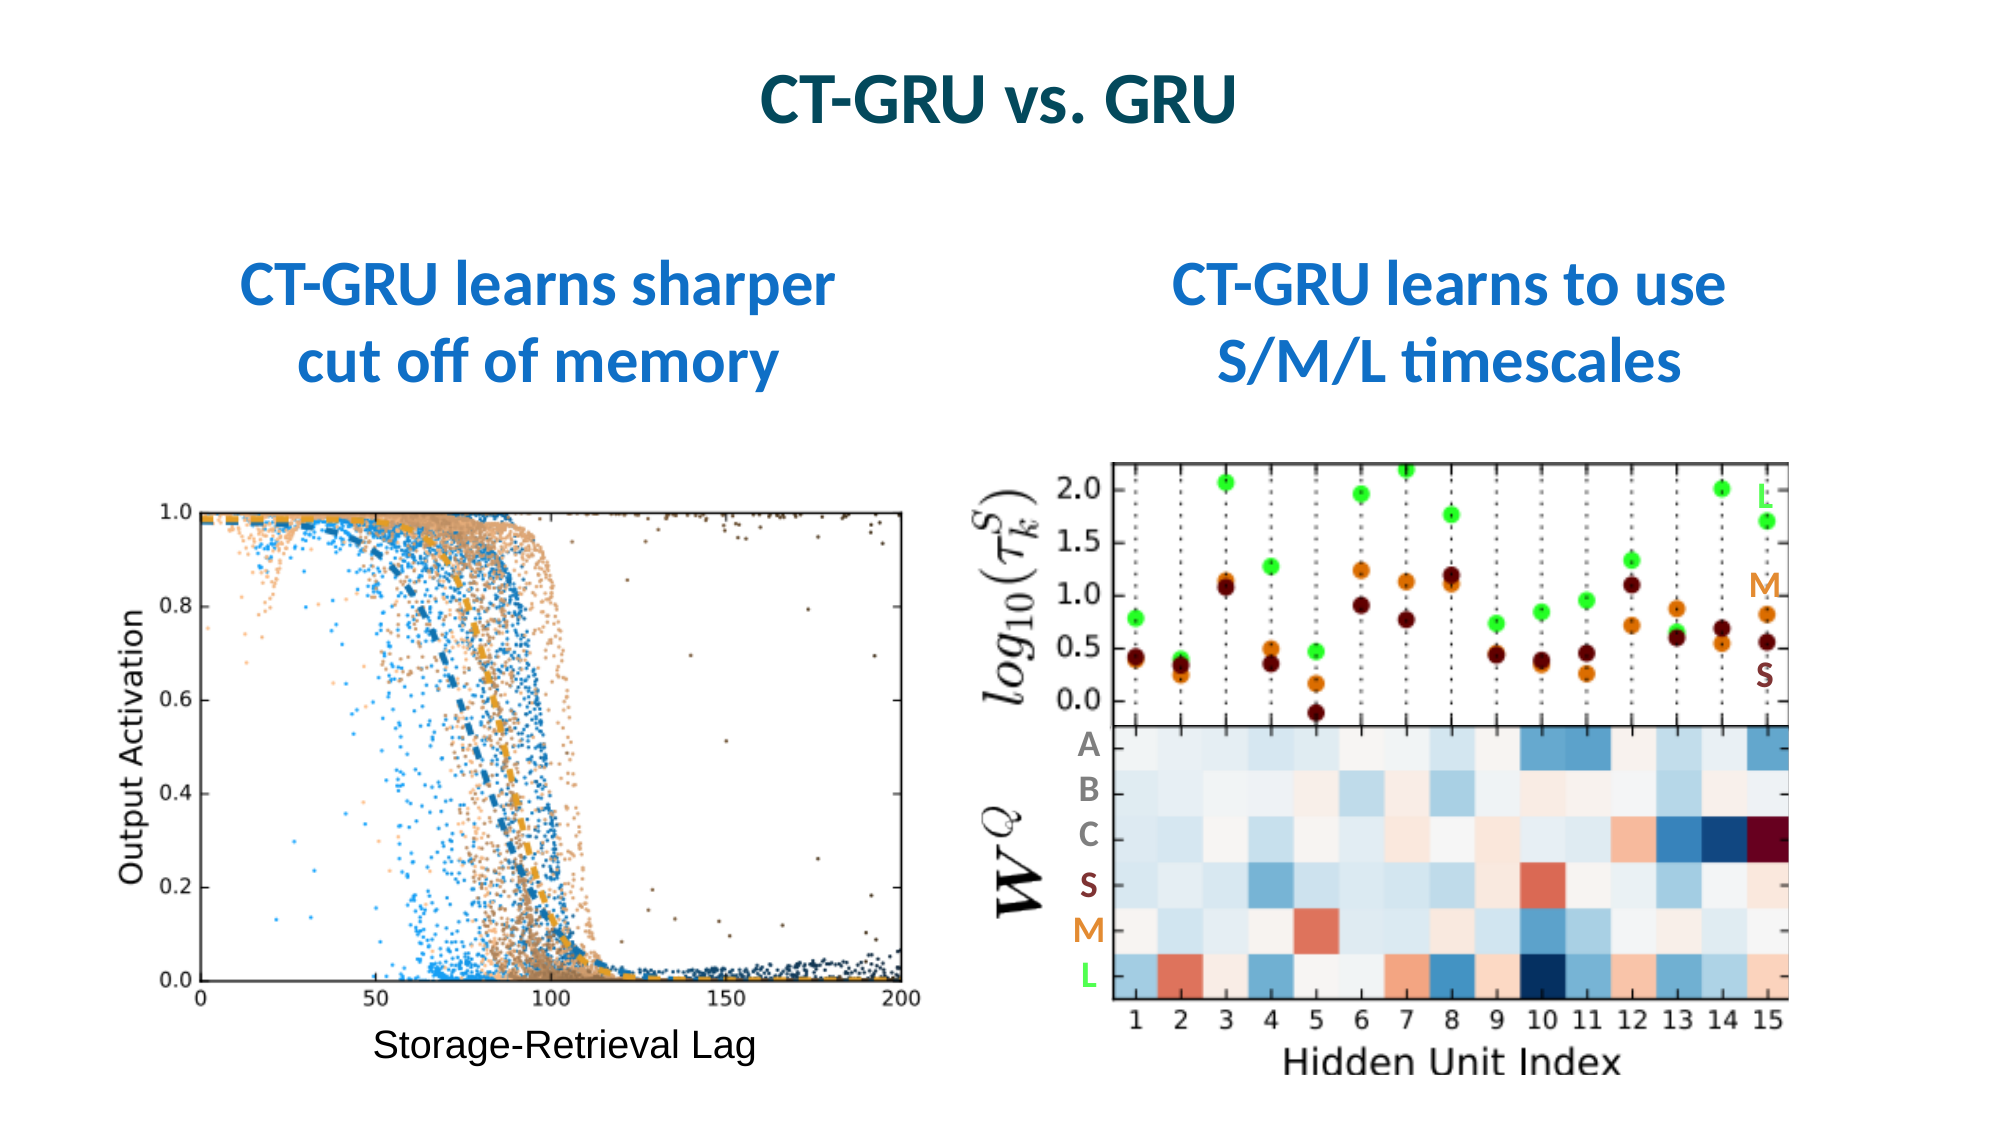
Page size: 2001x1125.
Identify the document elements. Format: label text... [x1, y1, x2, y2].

text_box CT-GRU learns to use S/M/L timescales [1157, 233, 1743, 403]
title CT-GRU vs. GRU [99, 24, 1900, 163]
text_box Storage-Retrieval Lag [357, 1061, 773, 1074]
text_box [970, 462, 1798, 1075]
text_box CT-GRU learns sharper cut off of memory [225, 233, 852, 403]
picture [88, 453, 989, 1055]
